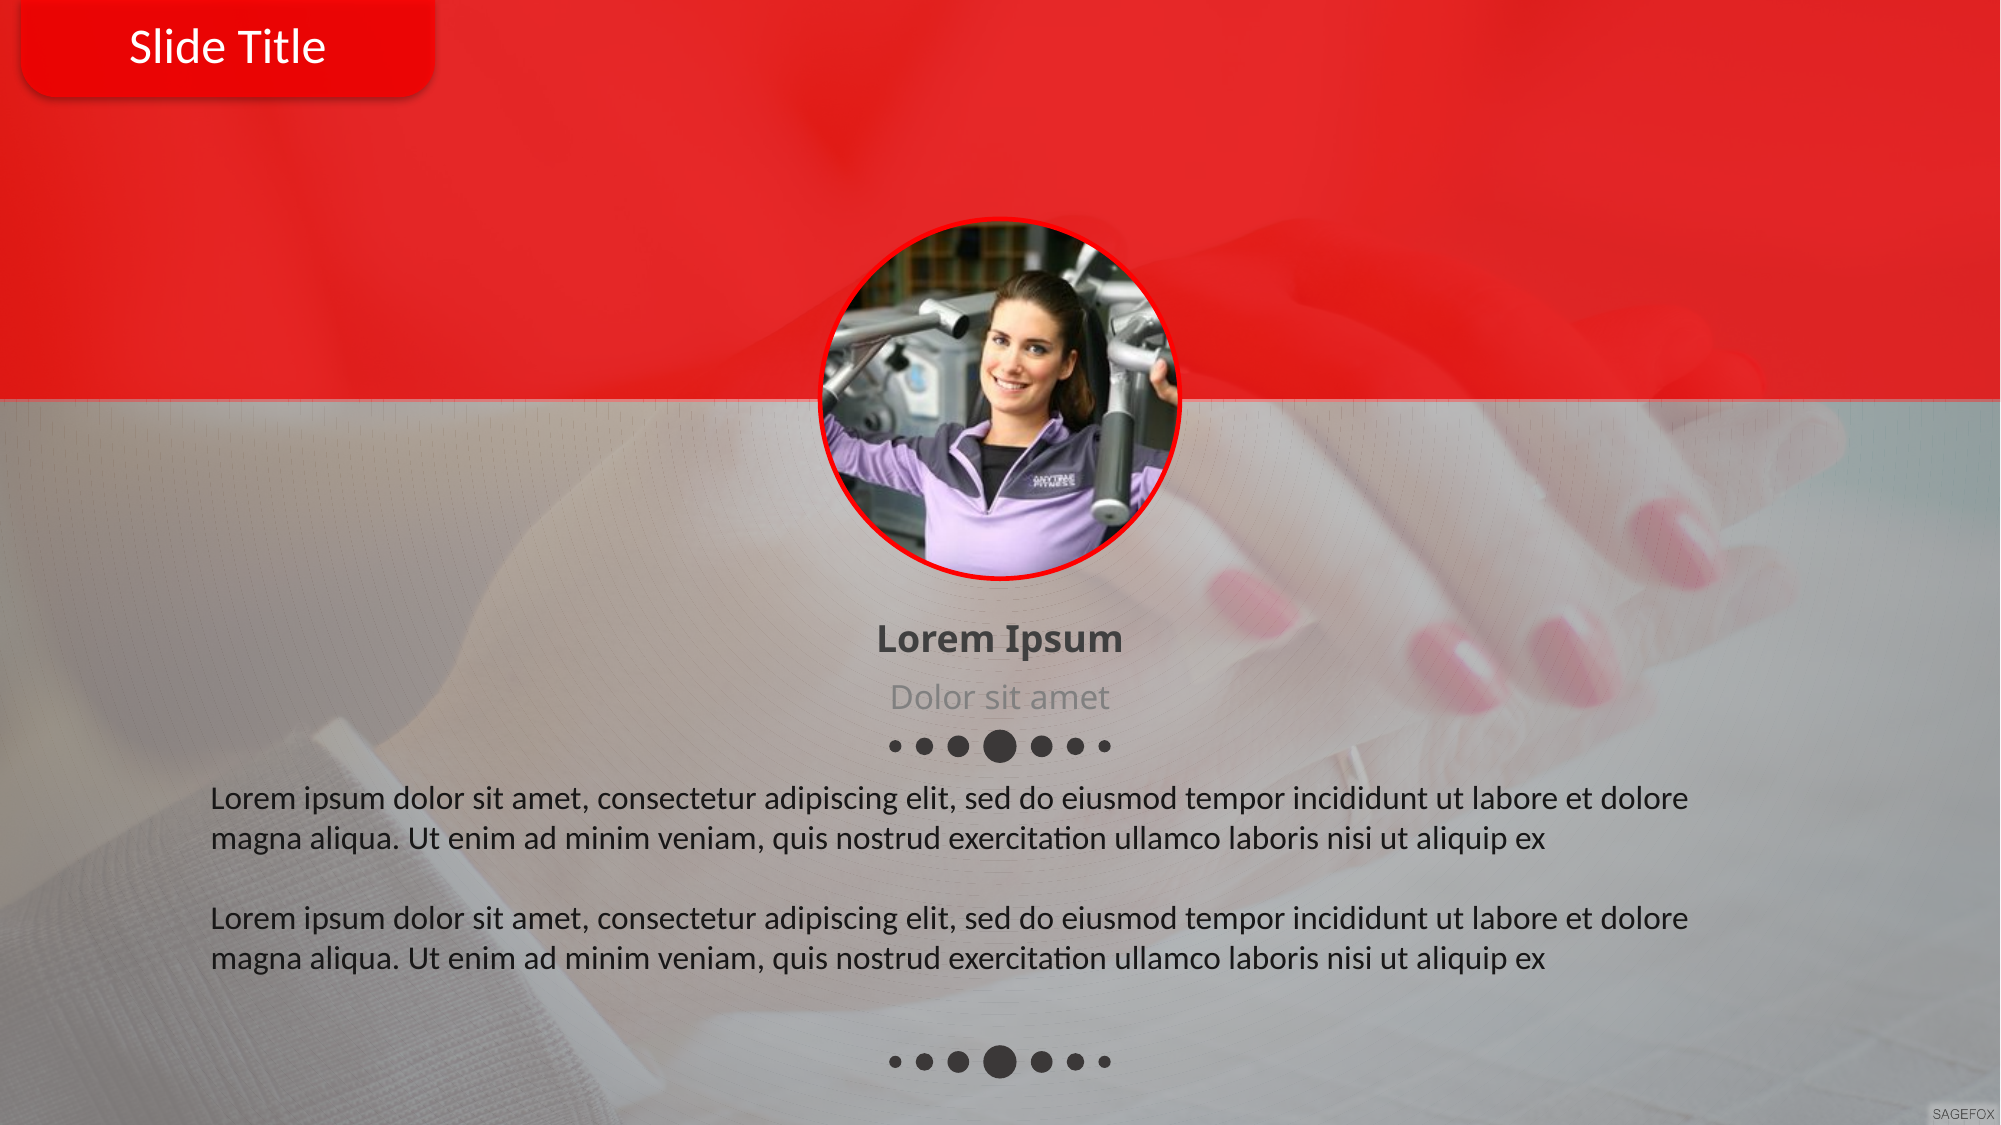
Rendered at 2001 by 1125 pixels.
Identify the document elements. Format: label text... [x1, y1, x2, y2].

text_box Dolor sit amet [820, 657, 1180, 736]
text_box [889, 729, 1111, 763]
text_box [889, 1045, 1111, 1079]
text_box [20, 0, 436, 98]
text_box Lorem Ipsum [820, 597, 1180, 657]
picture [820, 218, 1180, 579]
text_box Lorem ipsum dolor sit amet, consectetur adipiscing elit, sed do eiusmod tempor incididunt ut labore et dolore magna aliqua. Ut enim ad minim veniam, quis nostrud exercitation ullamco laboris nisi ut aliquip ex Lorem ipsum dolor sit amet, consectetur adipiscing elit, sed do eiusmod tempor incididunt ut labore et dolore magna aliqua. Ut enim ad minim veniam, quis nostrud exercitation ullamco laboris nisi ut aliquip ex [195, 769, 1805, 984]
text_box [0, 399, 2000, 1125]
